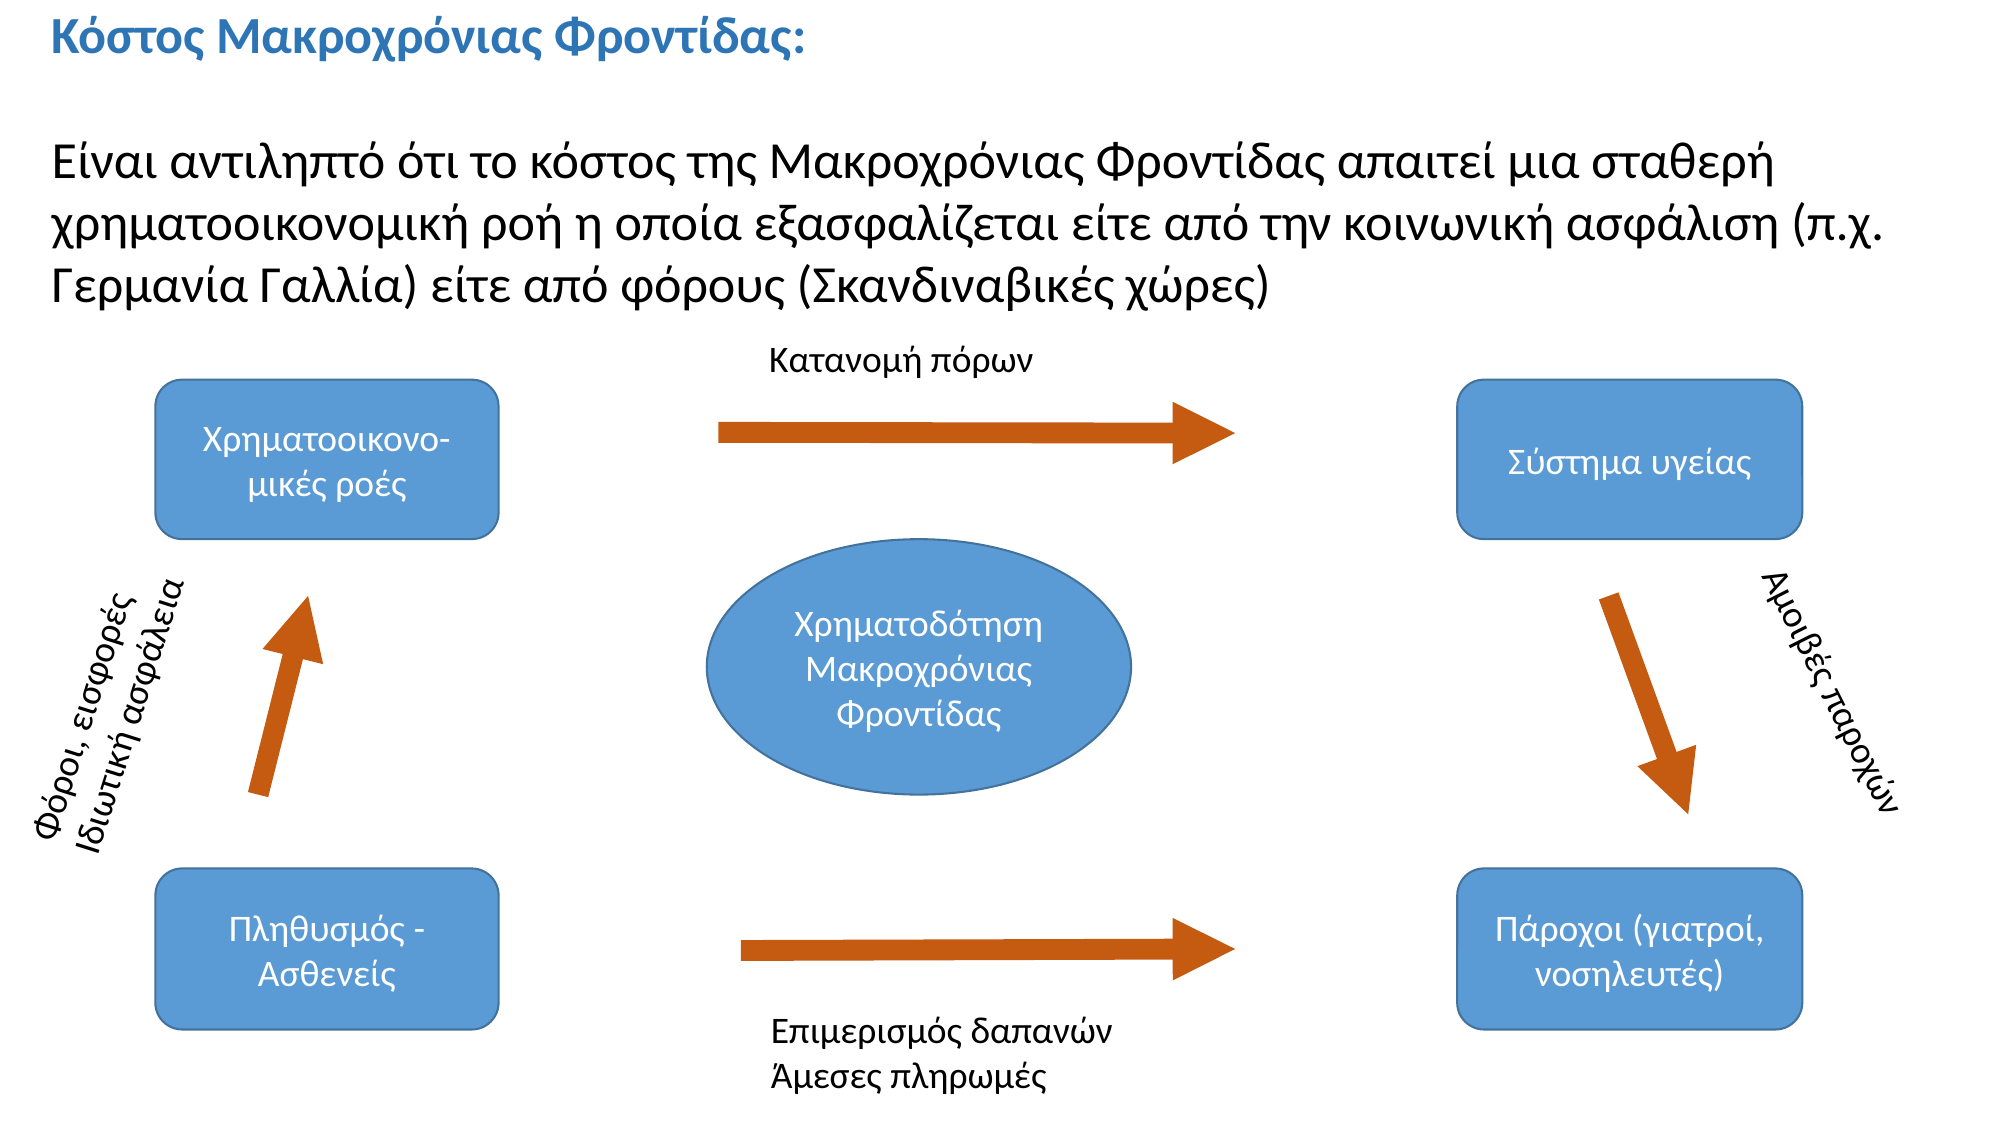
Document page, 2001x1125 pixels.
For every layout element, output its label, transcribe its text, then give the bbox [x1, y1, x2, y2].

text_box Φόροι, εισφορές Ιδιωτική ασφάλεια [7, 534, 205, 876]
text_box Επιμερισμός δαπανών Άμεσες πληρωμές [756, 998, 1150, 1104]
text_box Χρηματοδότηση Μακροχρόνιας Φροντίδας [705, 538, 1133, 796]
text_box Πληθυσμός - Ασθενείς [154, 867, 500, 1031]
text_box Σύστημα υγείας [1456, 378, 1804, 541]
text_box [1608, 595, 1689, 815]
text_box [258, 595, 309, 795]
text_box Κόστος Μακροχρόνιας Φροντίδας: Είναι αντιληπτό ότι το κόστος της Μακροχρόνιας Φροντίδας απαιτεί μια σταθερή χρηματοοικονομική ροή η οποία εξασφαλίζεται είτε από την κοινωνική ασφάλιση (π.χ. Γερμανία Γαλλία) είτε από φόρους (Σκανδιναβικές χώρες) [36, 0, 1968, 366]
text_box Αμοιβές παροχών [1741, 543, 1942, 864]
text_box Πάροχοι (γιατροί, νοσηλευτές) [1456, 867, 1804, 1031]
text_box Χρηματοοικονο-μικές ροές [154, 378, 500, 541]
text_box Κατανομή πόρων [754, 328, 1222, 388]
